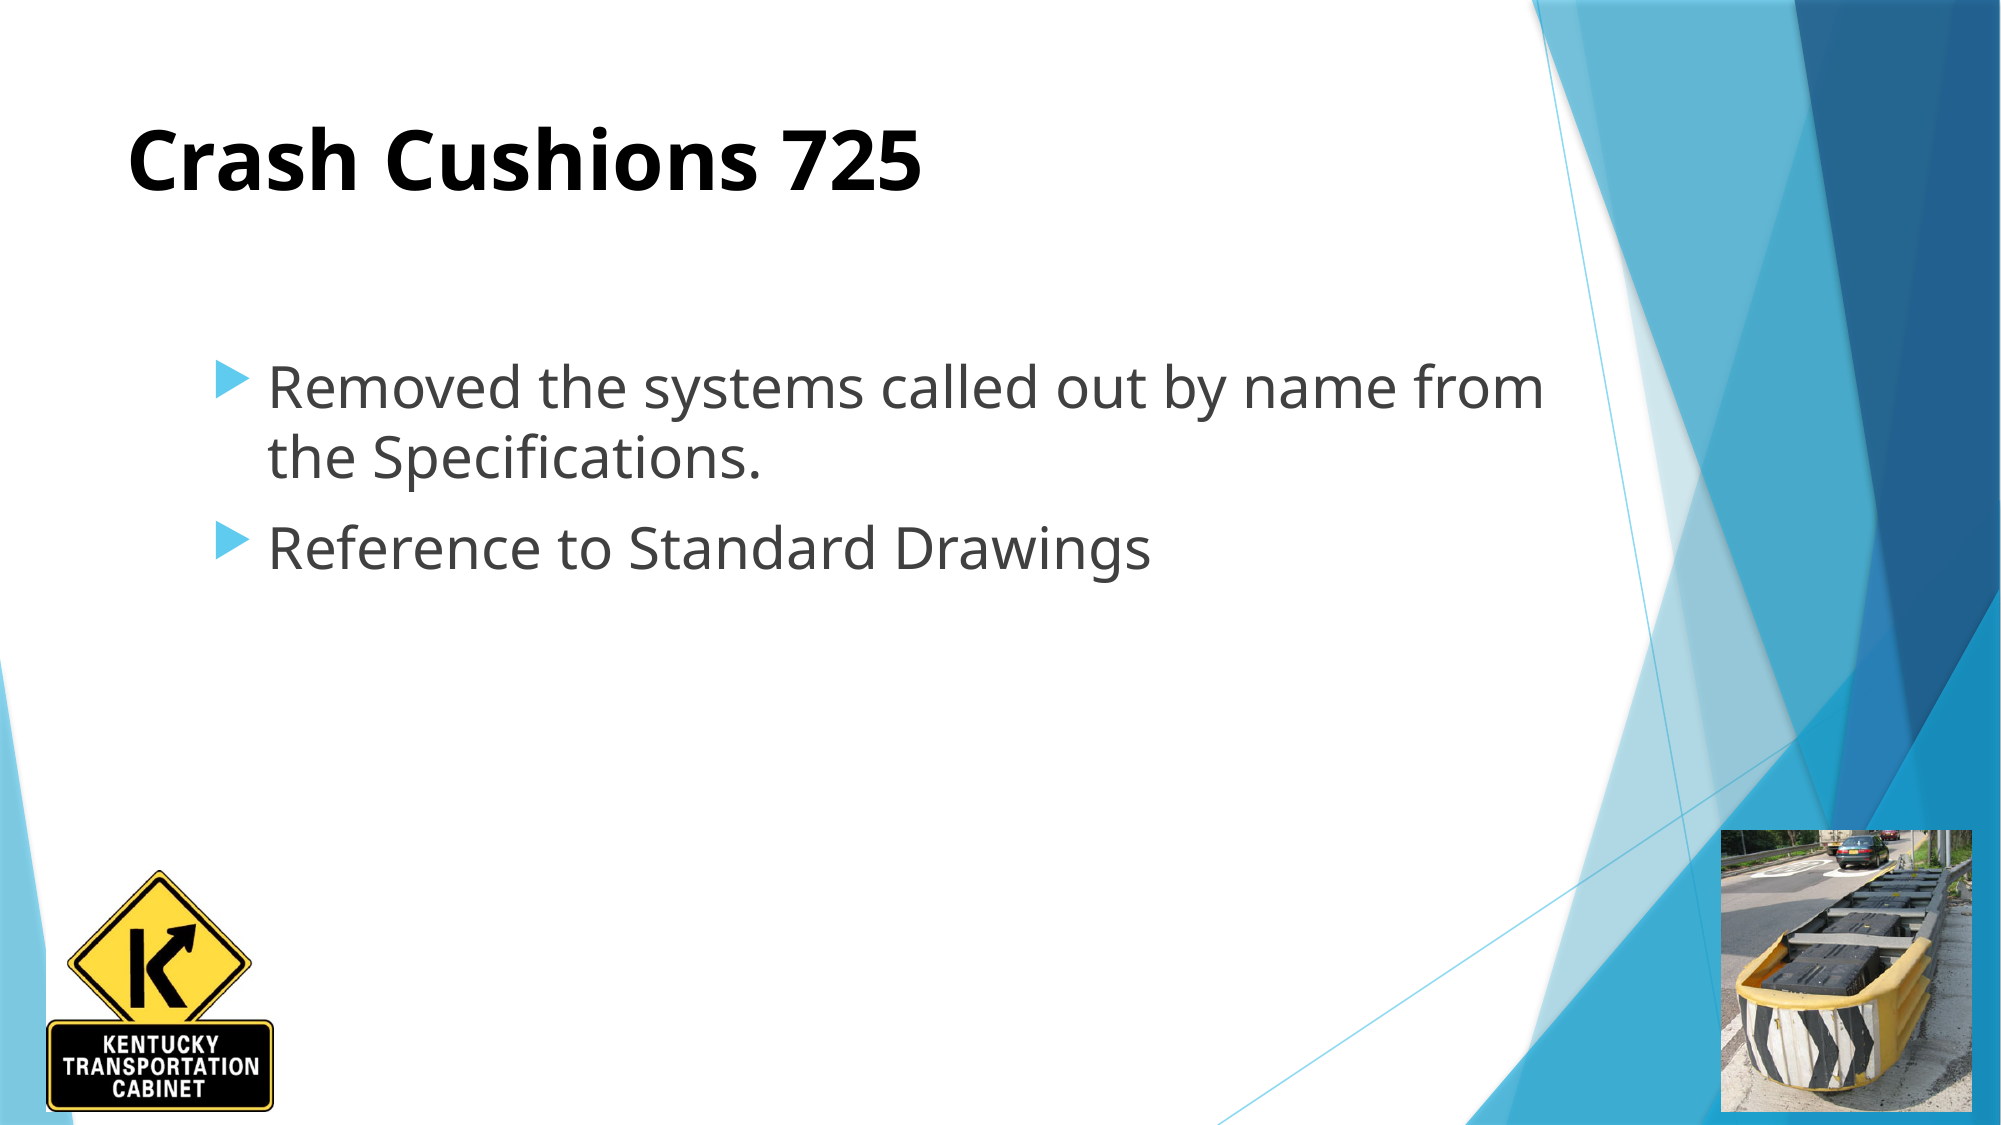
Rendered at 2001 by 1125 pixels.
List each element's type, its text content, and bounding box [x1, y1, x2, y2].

title Crash Cushions 725 [111, 99, 1647, 317]
picture [45, 870, 275, 1112]
list Removed the systems called out by name from the Specifications. Reference to Standard Drawings [196, 342, 1607, 916]
picture [1720, 829, 1972, 1112]
